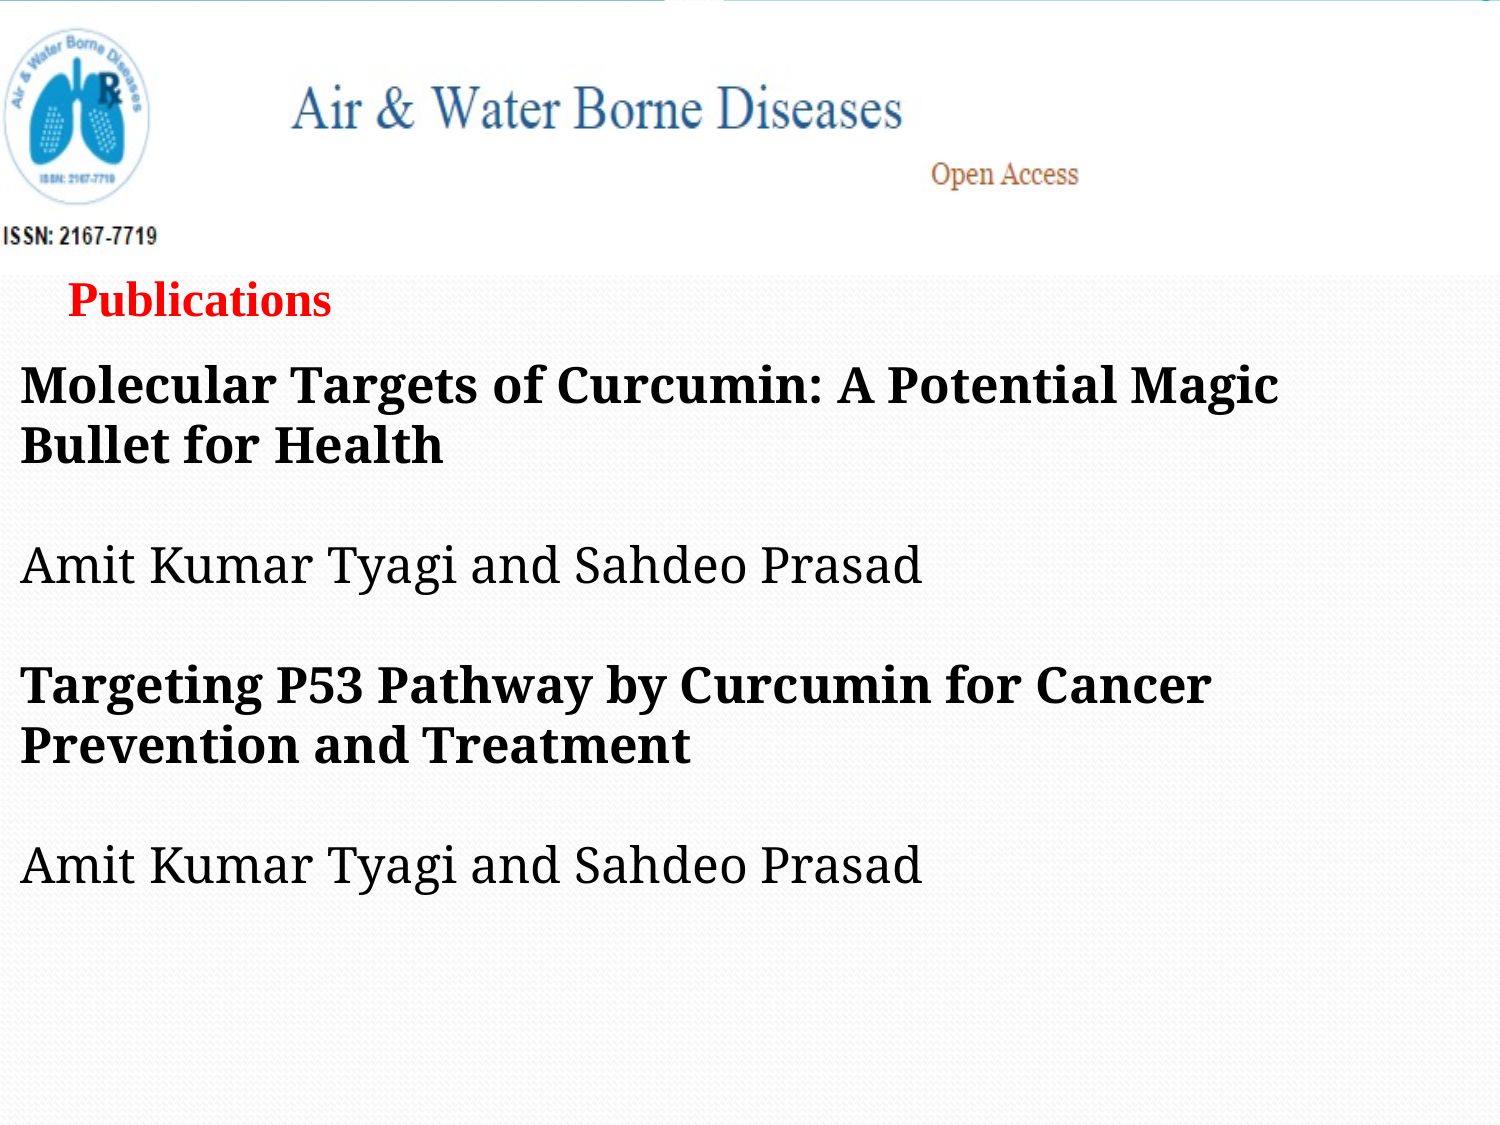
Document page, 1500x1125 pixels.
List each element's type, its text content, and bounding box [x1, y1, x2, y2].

text_box Publications [51, 288, 349, 338]
text_box Molecular Targets of Curcumin: A Potential Magic Bullet for Health Amit Kumar Tyagi and Sahdeo Prasad Targeting P53 Pathway by Curcumin for Cancer Prevention and Treatment Amit Kumar Tyagi and Sahdeo Prasad [5, 346, 1406, 956]
picture [0, 1, 1500, 276]
